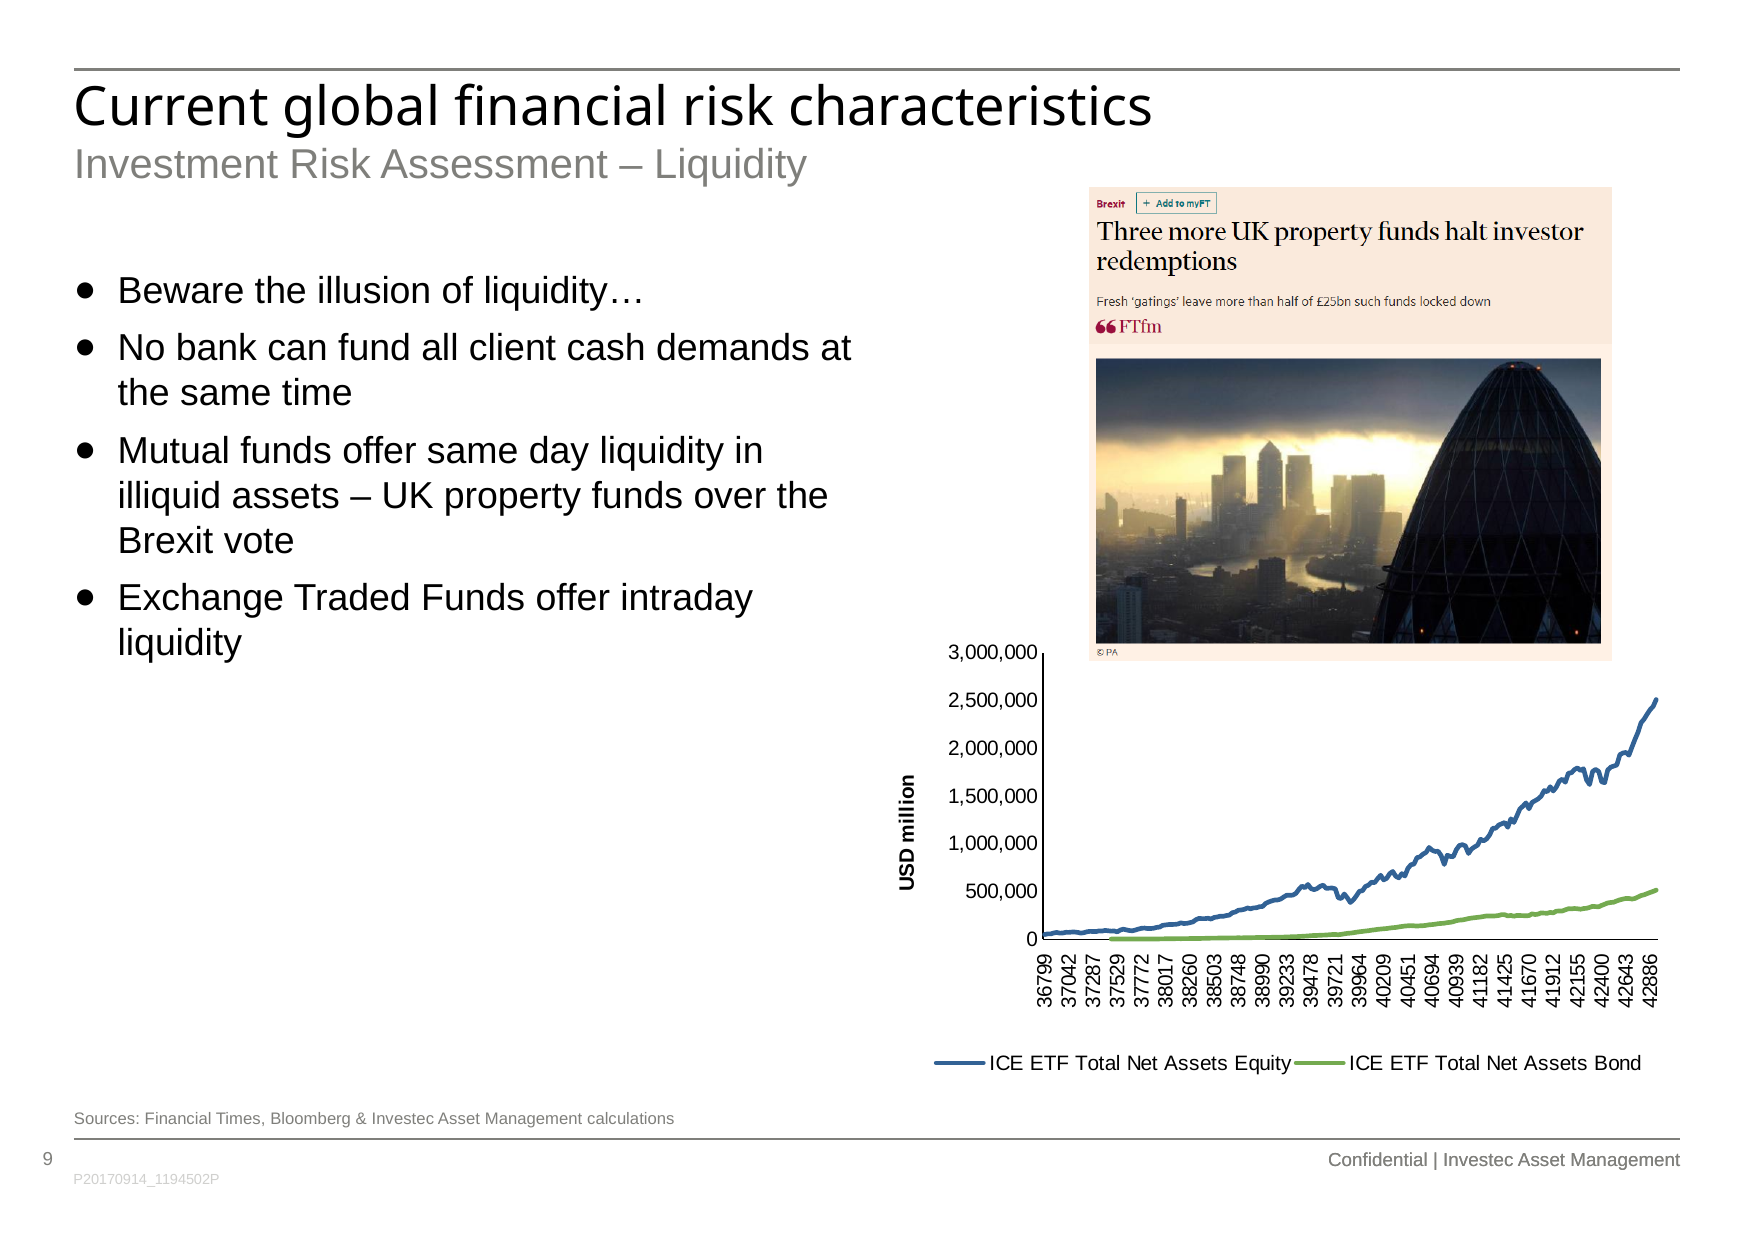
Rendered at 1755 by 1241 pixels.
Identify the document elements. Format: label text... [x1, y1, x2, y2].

chart [888, 629, 1681, 1082]
list Investment Risk Assessment – Liquidity [73, 137, 1681, 188]
list Sources: Financial Times, Bloomberg & Investec Asset Management calculations [73, 1107, 1681, 1128]
picture [1089, 187, 1612, 629]
list Beware the illusion of liquidity… No bank can fund all client cash demands at the same time Mutual funds offer same day liquidity in illiquid assets – UK property funds over the Brexit vote Exchange Traded Funds offer intraday liquidity [73, 265, 866, 784]
title Current global financial risk characteristics [73, 70, 1681, 137]
